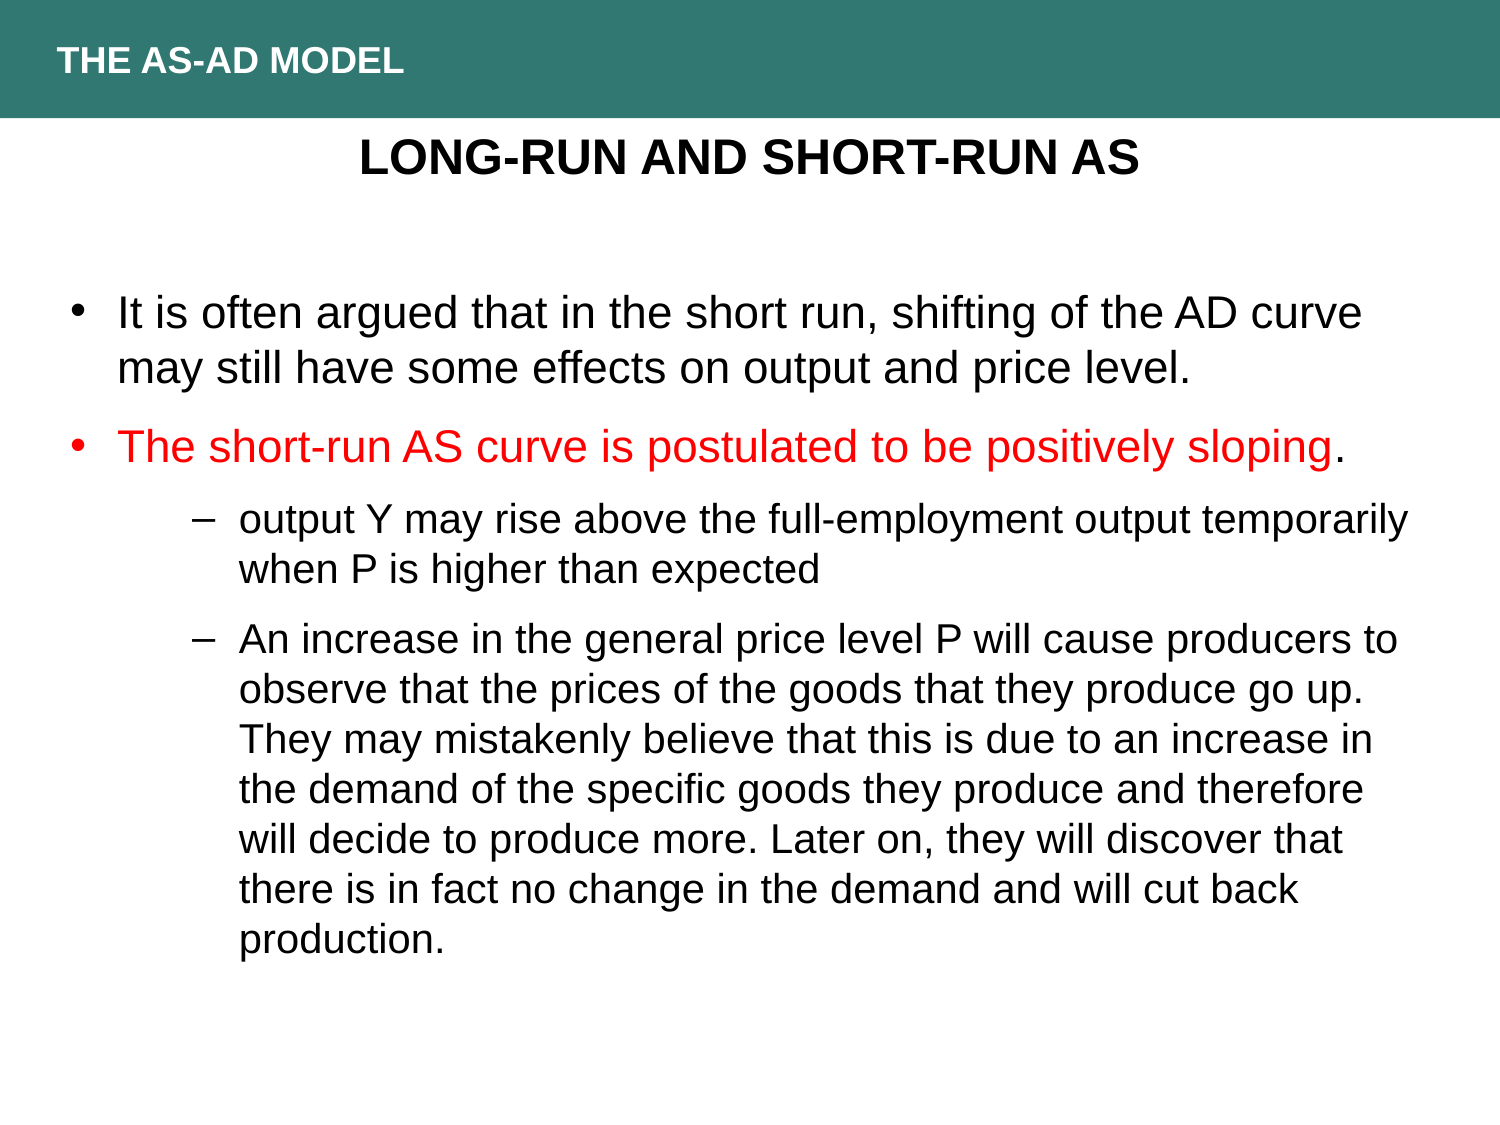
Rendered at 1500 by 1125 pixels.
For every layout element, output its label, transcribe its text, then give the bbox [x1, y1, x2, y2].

text_box LONG-RUN AND SHORT-RUN AS [55, 117, 1444, 193]
text_box It is often argued that in the short run, shifting of the AD curve may still have some effects on output and price level. The short-run AS curve is postulated to be positively sloping. output Y may rise above the full-employment output temporarily when P is higher than expected An increase in the general price level P will cause producers to observe that the prices of the goods that they produce go up. They may mistakenly believe that this is due to an increase in the demand of the specific goods they produce and therefore will decide to produce more. Later on, they will discover that there is in fact no change in the demand and will cut back production. [55, 249, 1446, 1025]
text_box THE AS-AD MODEL [0, 0, 1500, 120]
